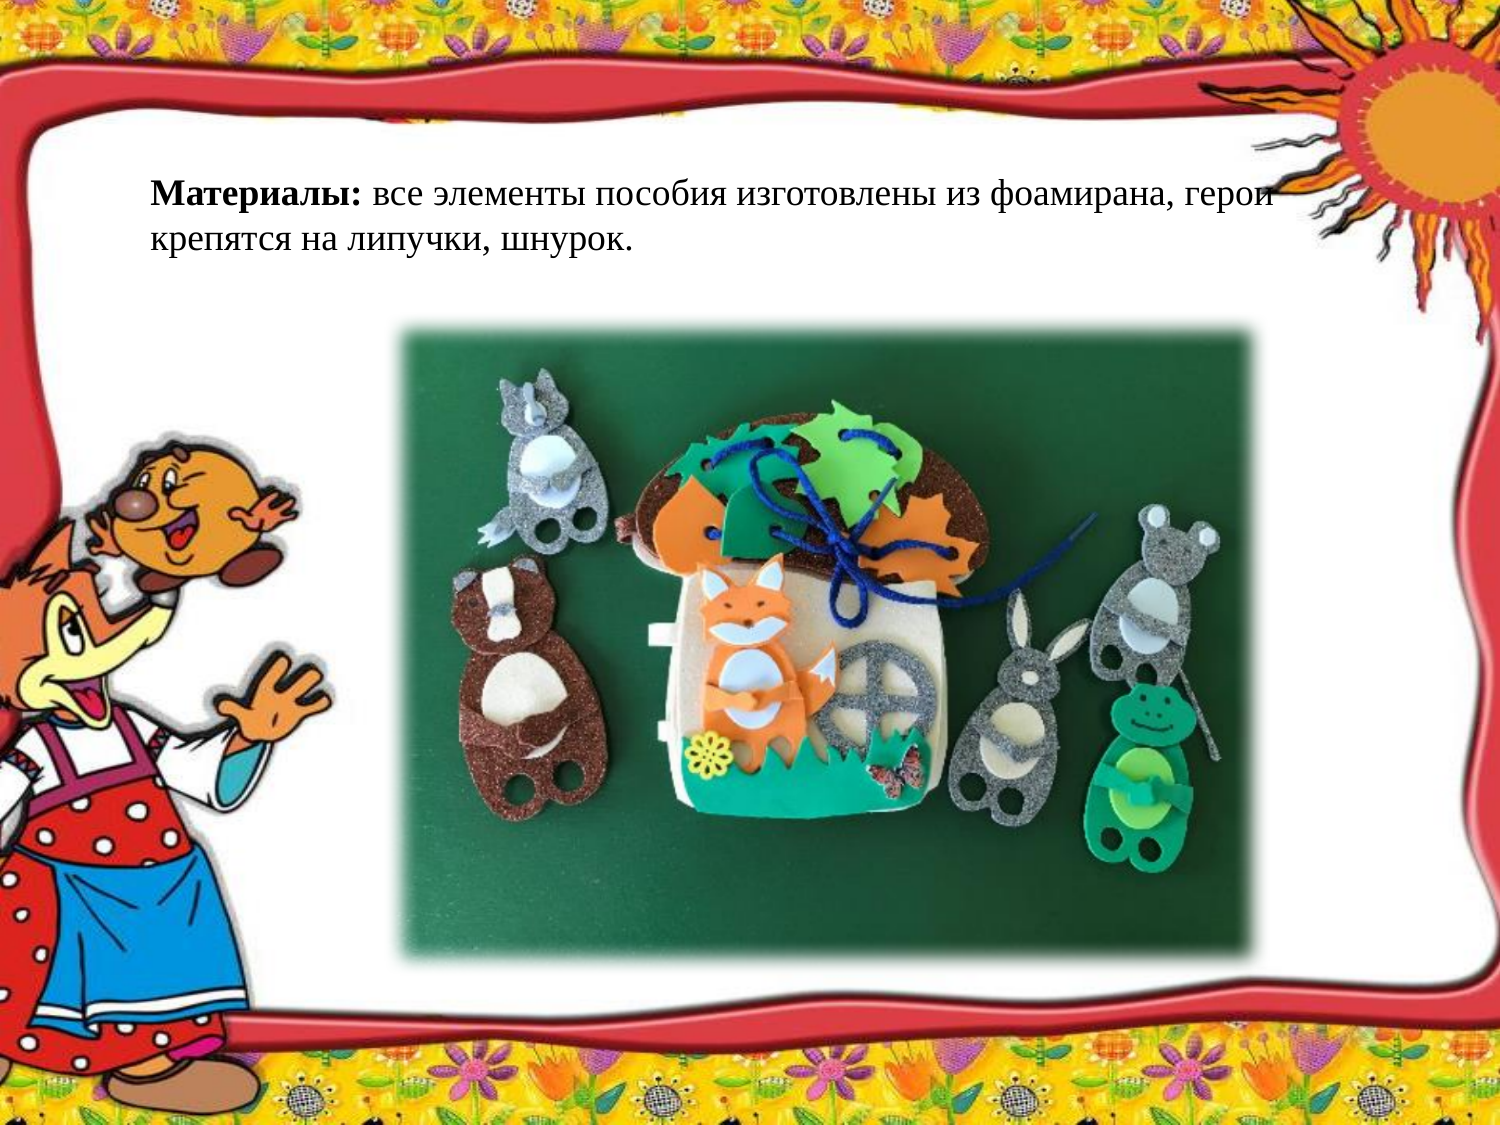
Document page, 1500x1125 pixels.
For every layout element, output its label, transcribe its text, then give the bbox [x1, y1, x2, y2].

text_box Материалы: все элементы пособия изготовлены из фоамирана, герои крепятся на липучки, шнурок. [135, 160, 1306, 311]
picture [0, 0, 1500, 1125]
